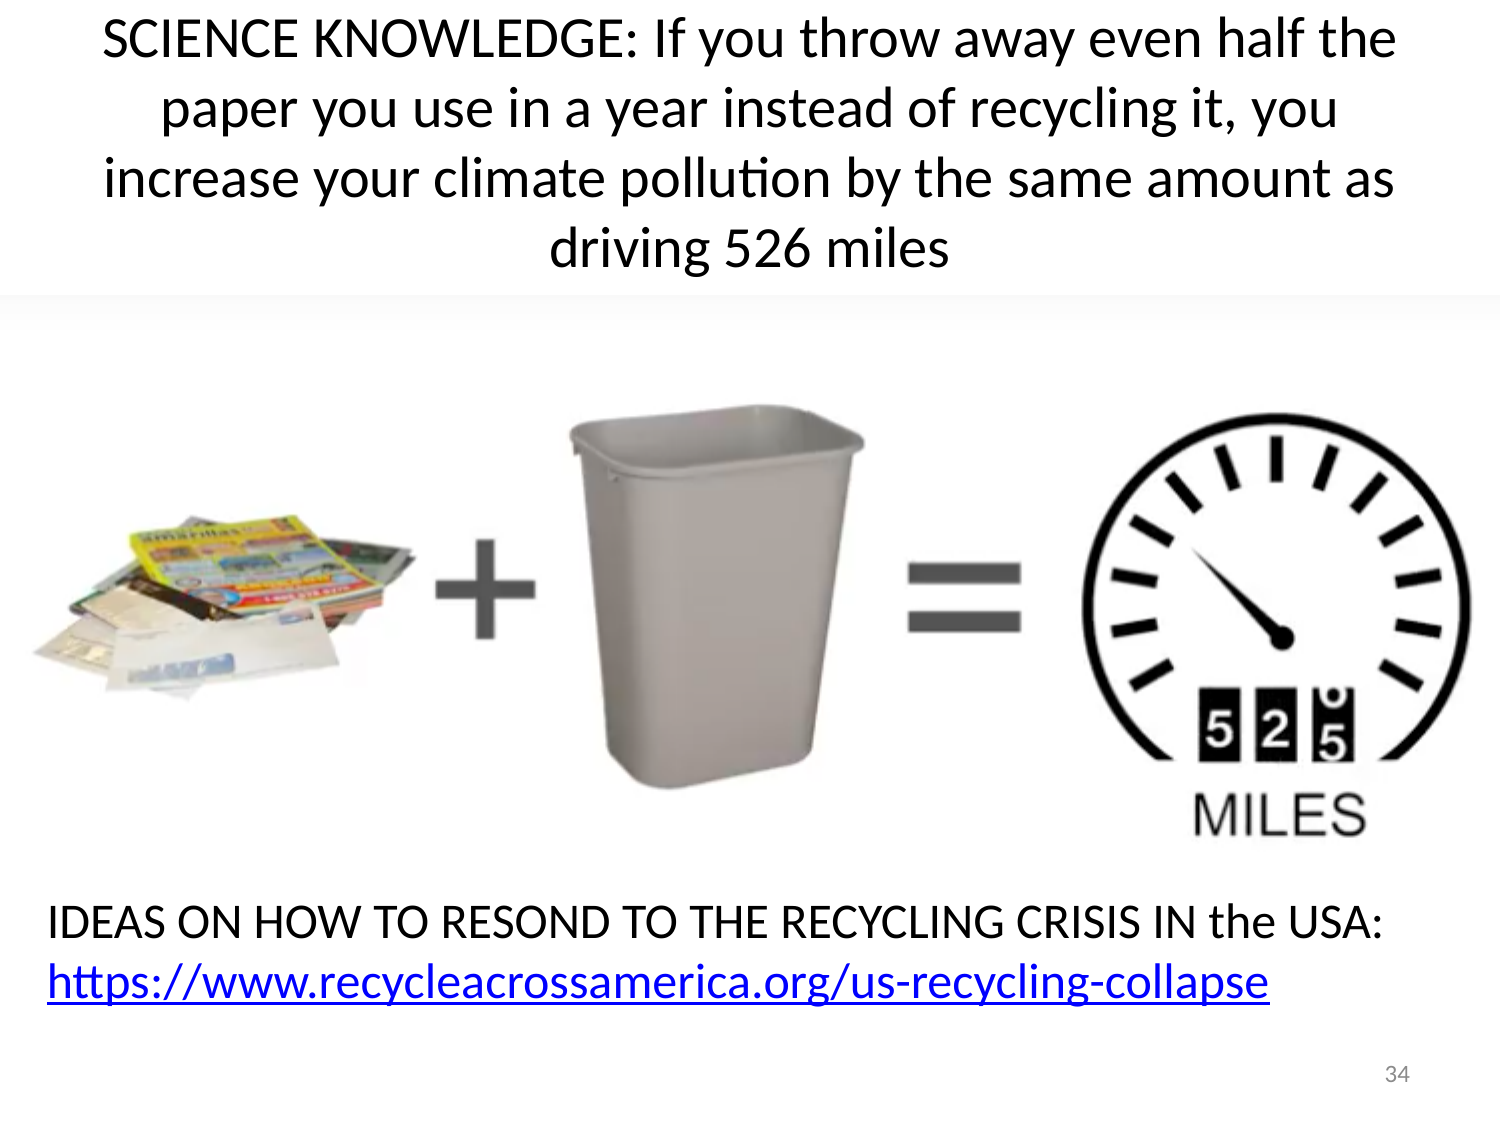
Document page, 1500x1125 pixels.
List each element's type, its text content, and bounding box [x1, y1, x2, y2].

picture [0, 295, 1500, 881]
text_box IDEAS ON HOW TO RESOND TO THE RECYCLING CRISIS IN the USA: https://www.recycleacrossamerica.org/us-recycling-collapse [32, 889, 1425, 1016]
slide_number 34 [1074, 1042, 1425, 1103]
title SCIENCE KNOWLEDGE: If you throw away even half the paper you use in a year instead of recycling it, you increase your climate pollution by the same amount as driving 526 miles [75, 45, 1425, 233]
